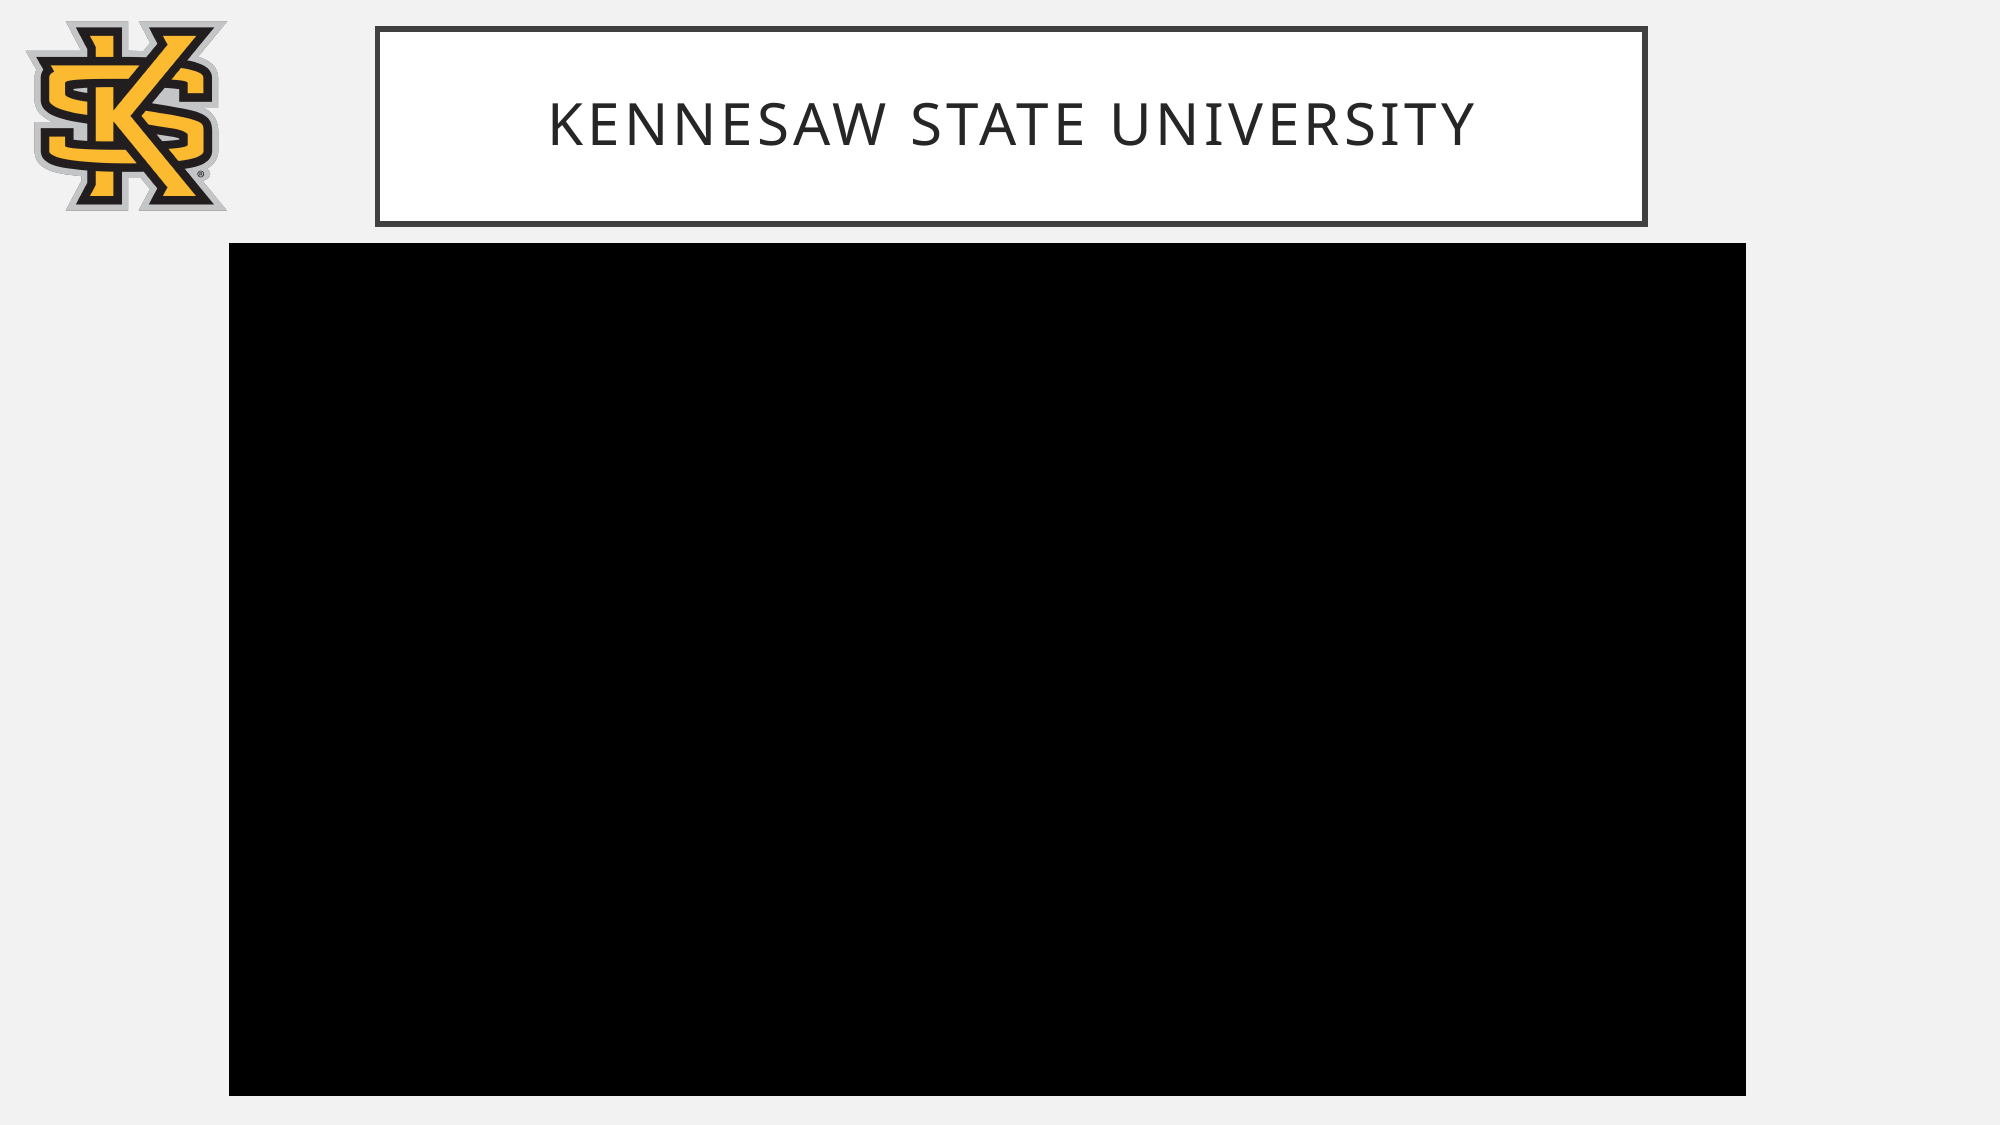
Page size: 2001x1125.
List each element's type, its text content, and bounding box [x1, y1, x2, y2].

picture [23, 19, 229, 213]
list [228, 242, 1747, 1096]
title Kennesaw State University [375, 26, 1648, 227]
